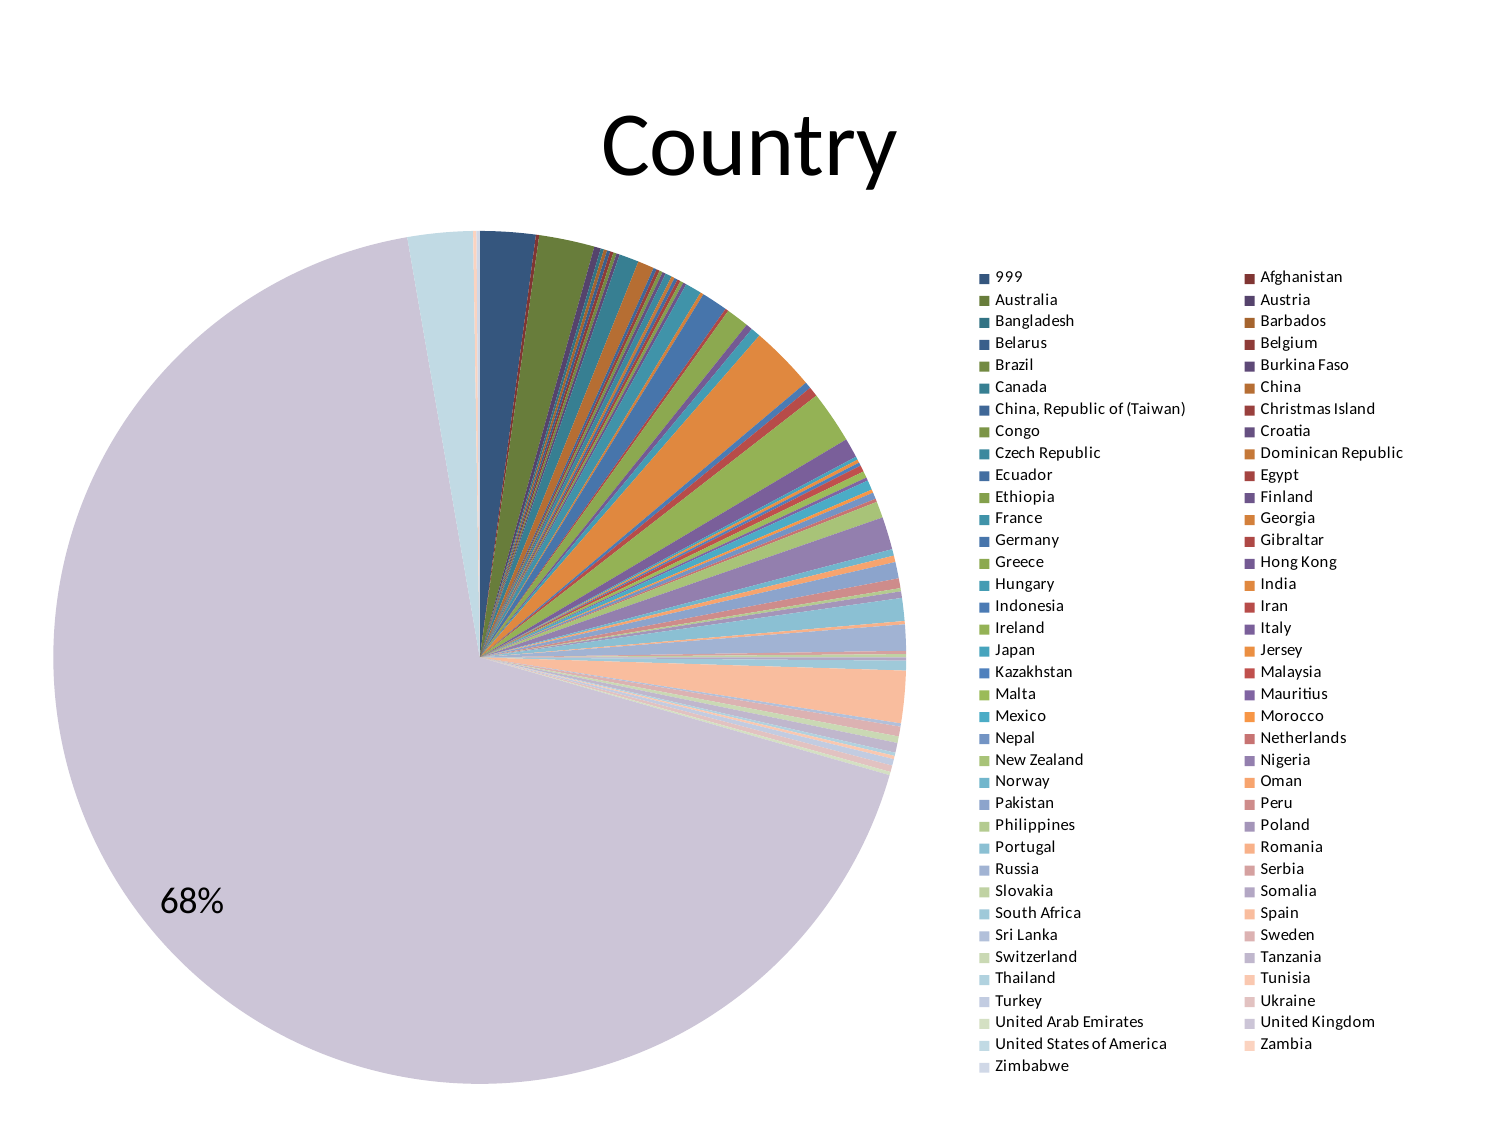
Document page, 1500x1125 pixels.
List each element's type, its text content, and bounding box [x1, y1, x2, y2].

chart [29, 207, 1471, 1108]
title Country [75, 45, 1425, 205]
